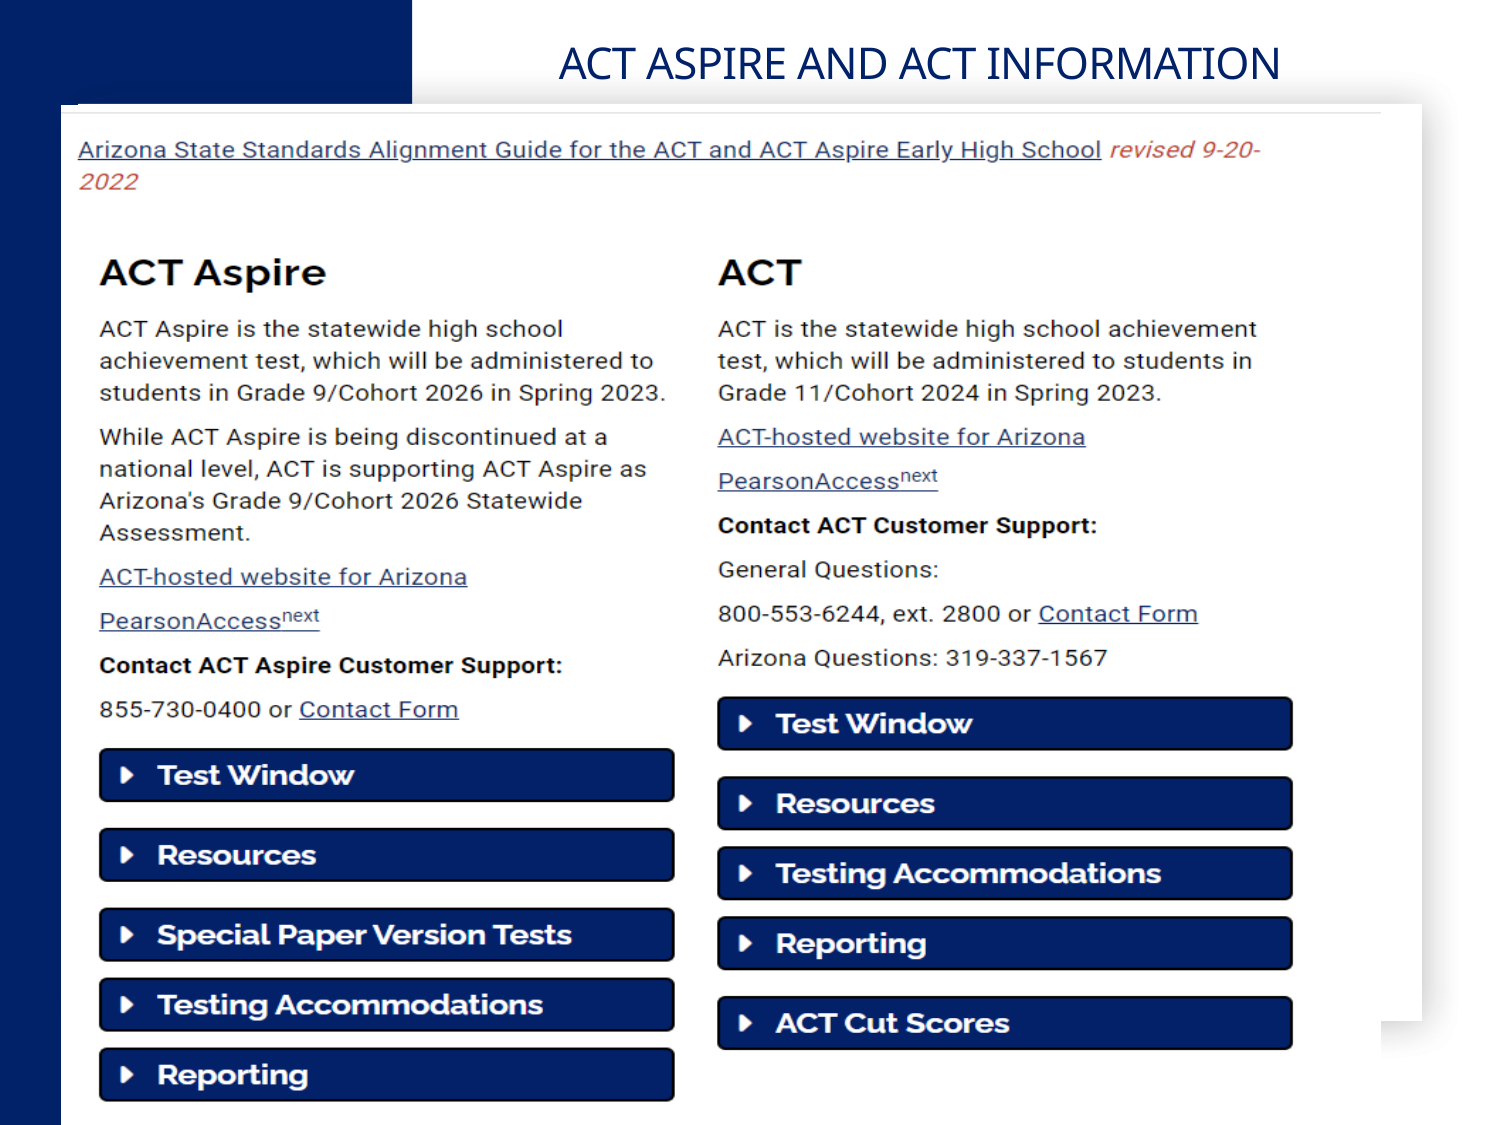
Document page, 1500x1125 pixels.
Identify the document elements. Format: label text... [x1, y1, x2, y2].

picture [61, 104, 1381, 1125]
title ACT ASPIRE and ACT Information [412, 24, 1429, 106]
